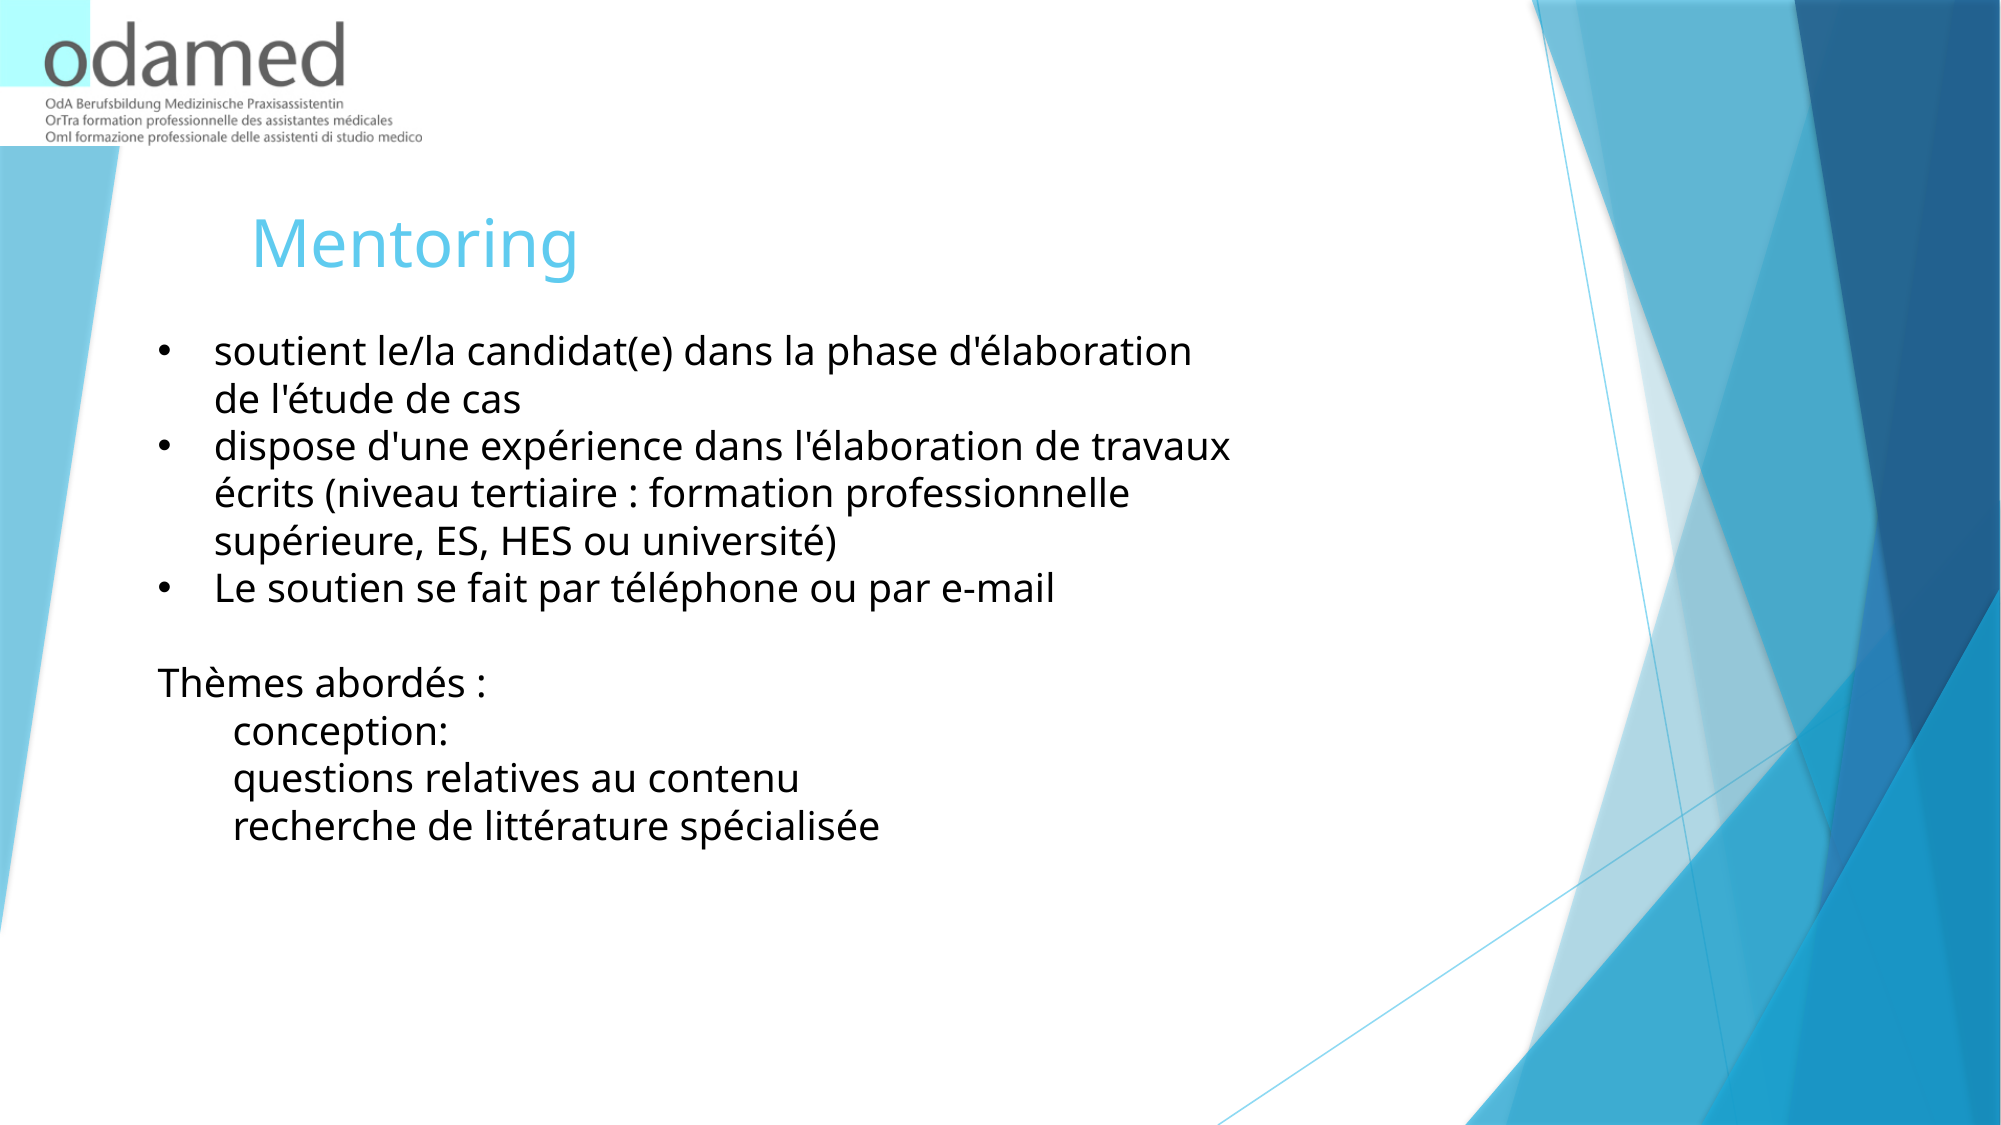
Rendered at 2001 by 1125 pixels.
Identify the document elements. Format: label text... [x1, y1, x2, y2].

picture [0, 0, 423, 146]
title Mentoring [111, 163, 720, 289]
text_box soutient le/la candidat(e) dans la phase d'élaboration de l'étude de cas dispose d'une expérience dans l'élaboration de travaux écrits (niveau tertiaire : formation professionnelle supérieure, ES, HES ou université) Le soutien se fait par téléphone ou par e-mail Thèmes abordés : conception: questions relatives au contenu recherche de littérature spécialisée [142, 318, 1255, 856]
